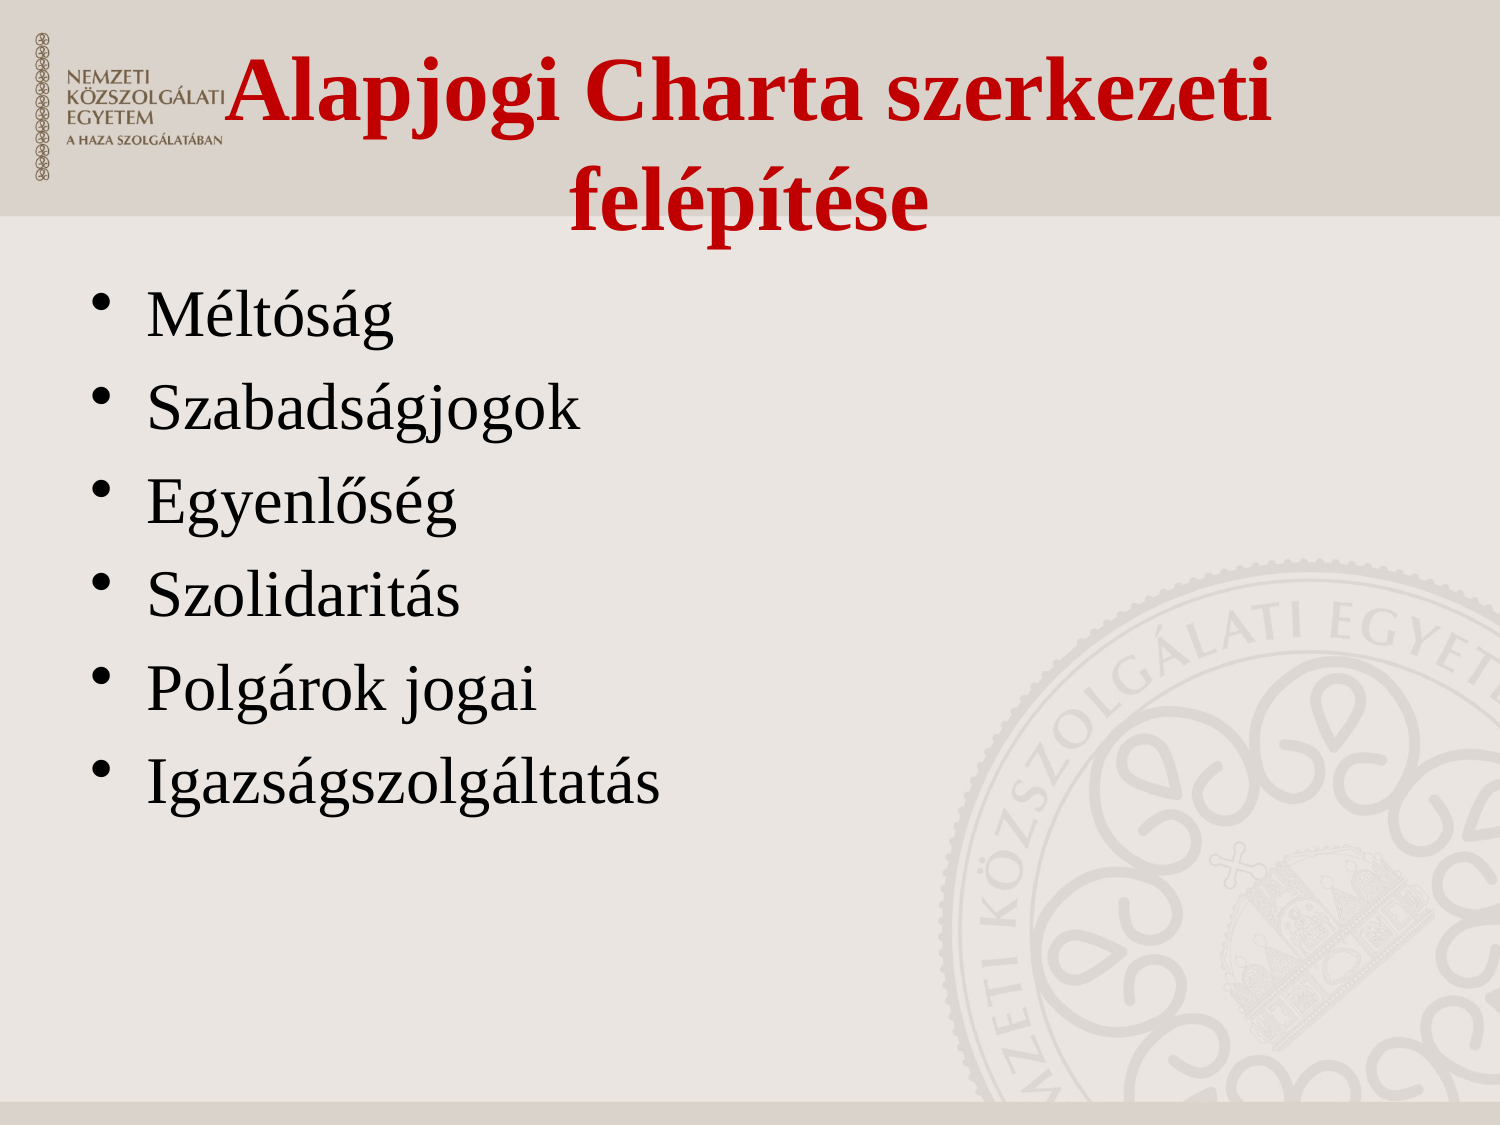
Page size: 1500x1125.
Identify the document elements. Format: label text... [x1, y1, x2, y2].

list Méltóság Szabadságjogok Egyenlőség Szolidaritás Polgárok jogai Igazságszolgáltatás [75, 262, 1425, 1005]
title Alapjogi Charta szerkezeti felépítése [75, 45, 1425, 233]
picture [0, 0, 1500, 1125]
